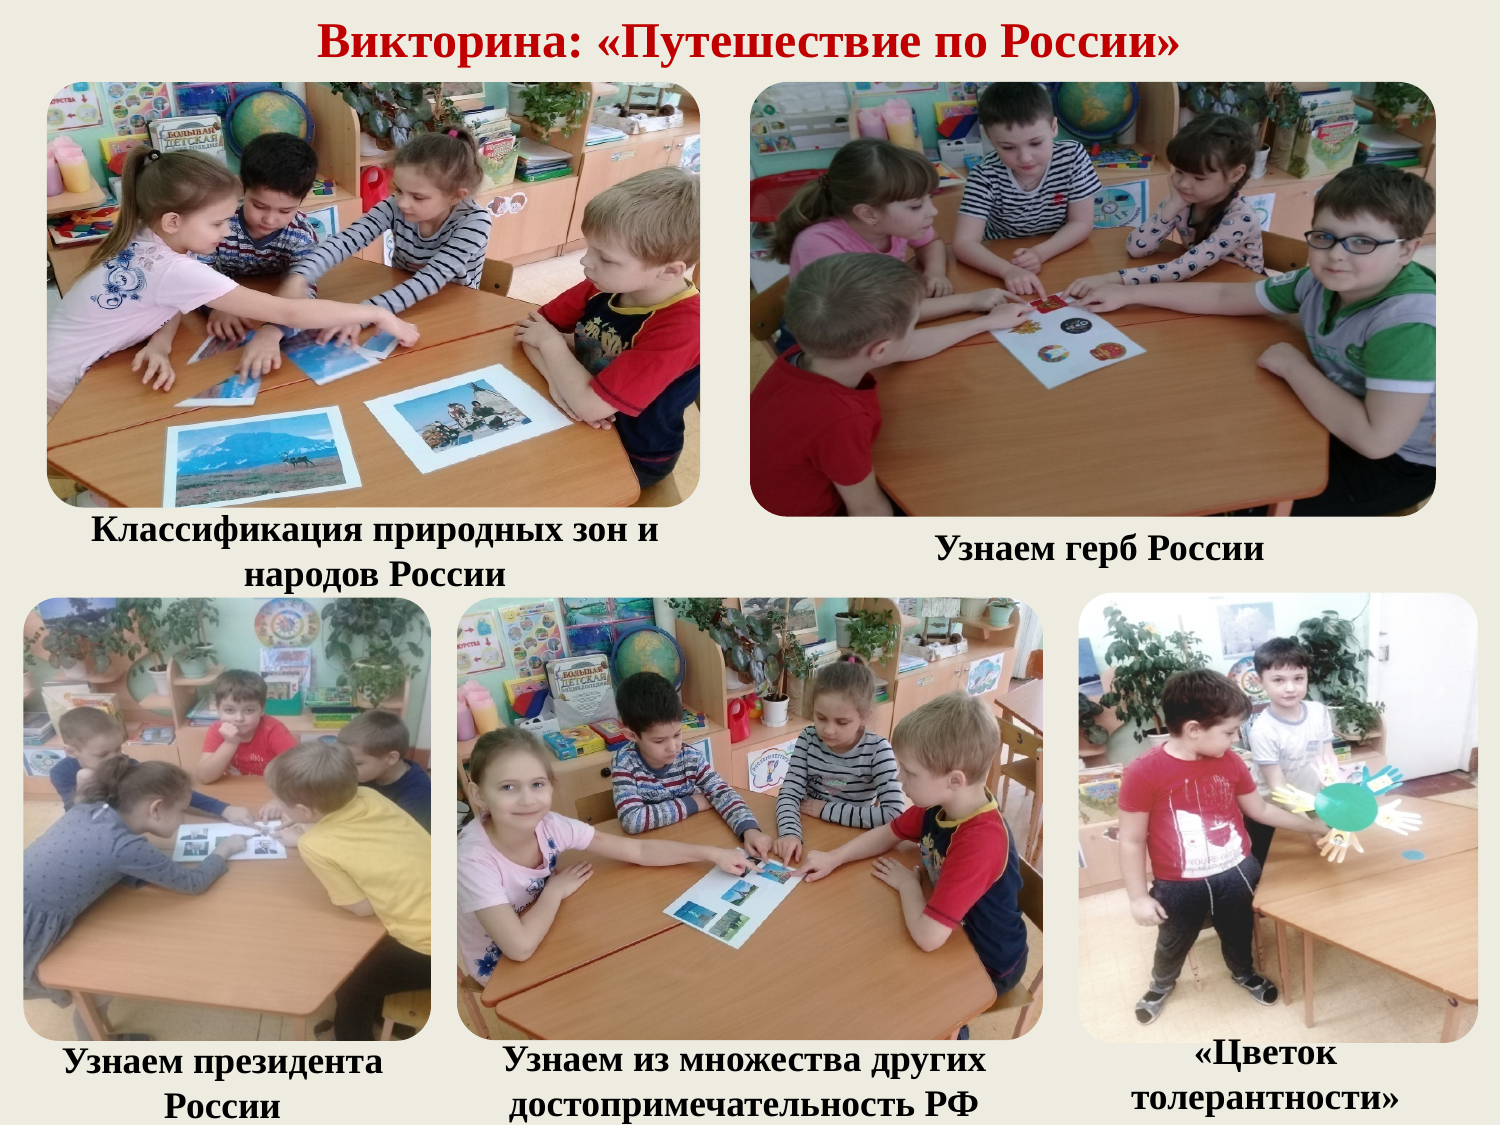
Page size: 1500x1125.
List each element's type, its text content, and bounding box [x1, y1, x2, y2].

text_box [46, 81, 704, 603]
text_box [456, 597, 1044, 1125]
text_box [0, 597, 446, 1125]
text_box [1031, 592, 1500, 1125]
text_box Викторина: «Путешествие по России» [0, 0, 1500, 75]
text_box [749, 81, 1446, 577]
